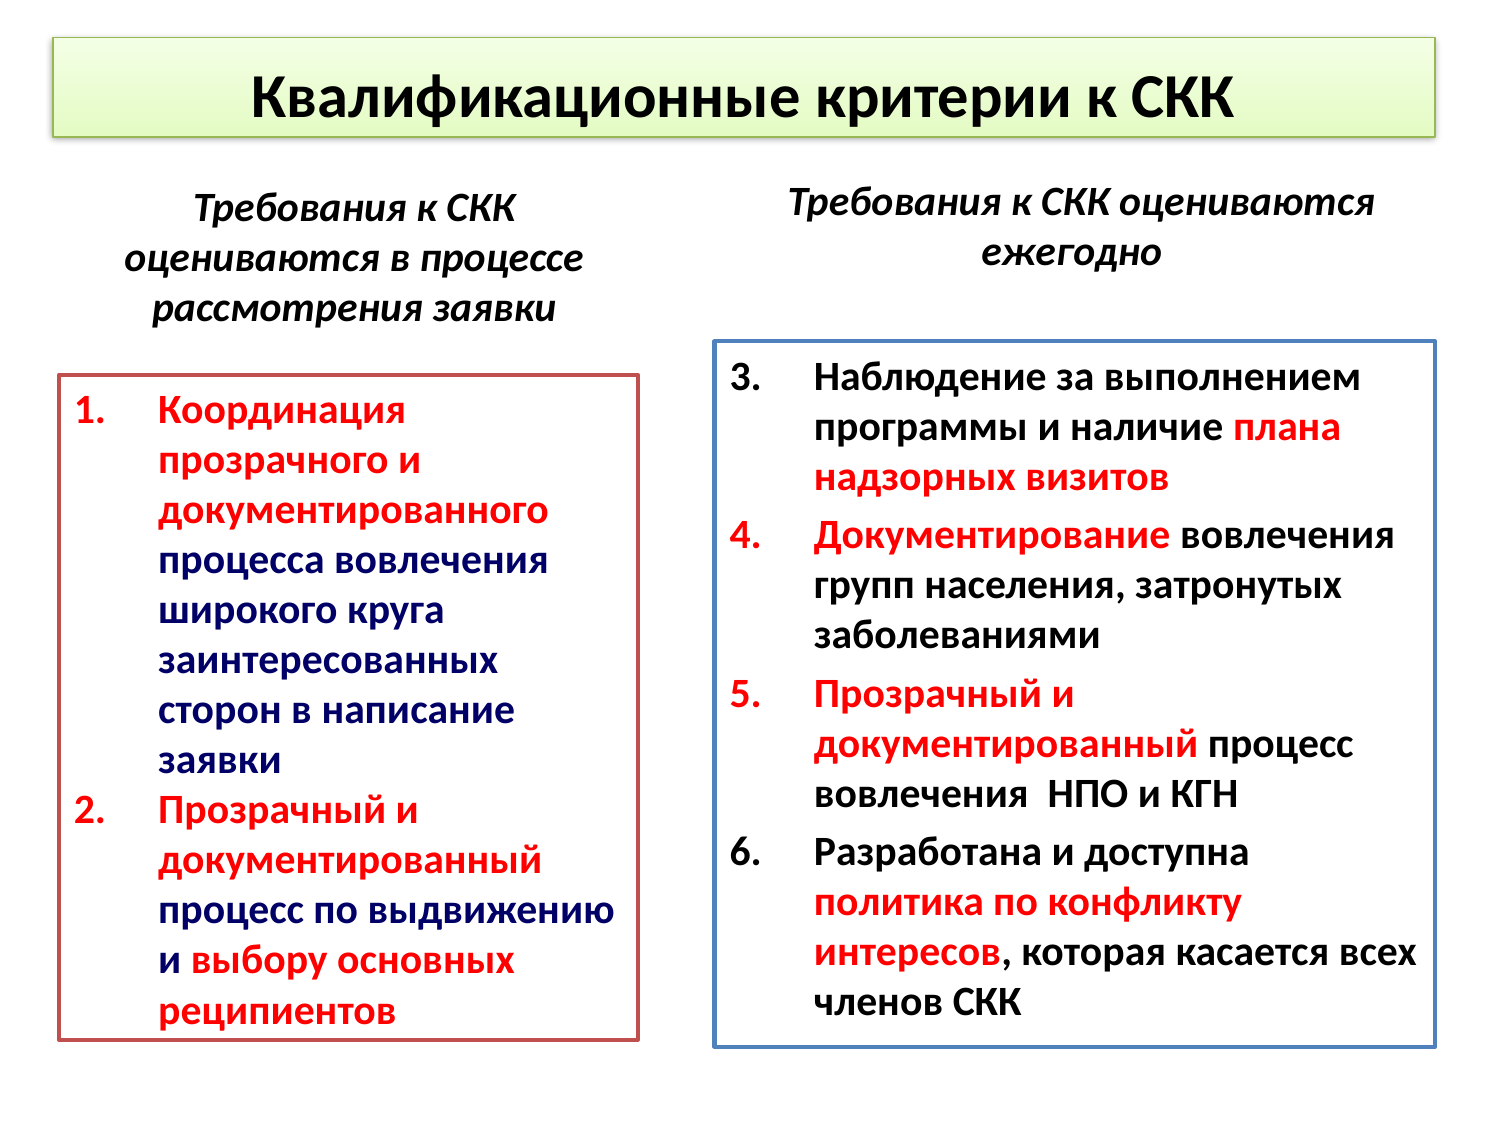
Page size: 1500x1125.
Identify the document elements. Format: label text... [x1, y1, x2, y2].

text_box Квалификационные критерии к СКК [52, 37, 1436, 138]
text_box Координация прозрачного и документированного процесса вовлечения широкого круга заинтересованных сторон в написание заявки Прозрачный и документированный процесс по выдвижению и выбору основных реципиентов [57, 373, 640, 1042]
text_box Требования к СКК оцениваются в процессе рассмотрения заявки [64, 172, 644, 338]
text_box Требования к СКК оцениваются ежегодно [738, 166, 1424, 327]
list Наблюдение за выполнением программы и наличие плана надзорных визитов Документирование вовлечения групп населения, затронутых заболеваниями Прозрачный и документированный процесс вовлечения НПО и КГН Разработана и доступна политика по конфликту интересов, которая касается всех членов СКК [712, 339, 1437, 1049]
